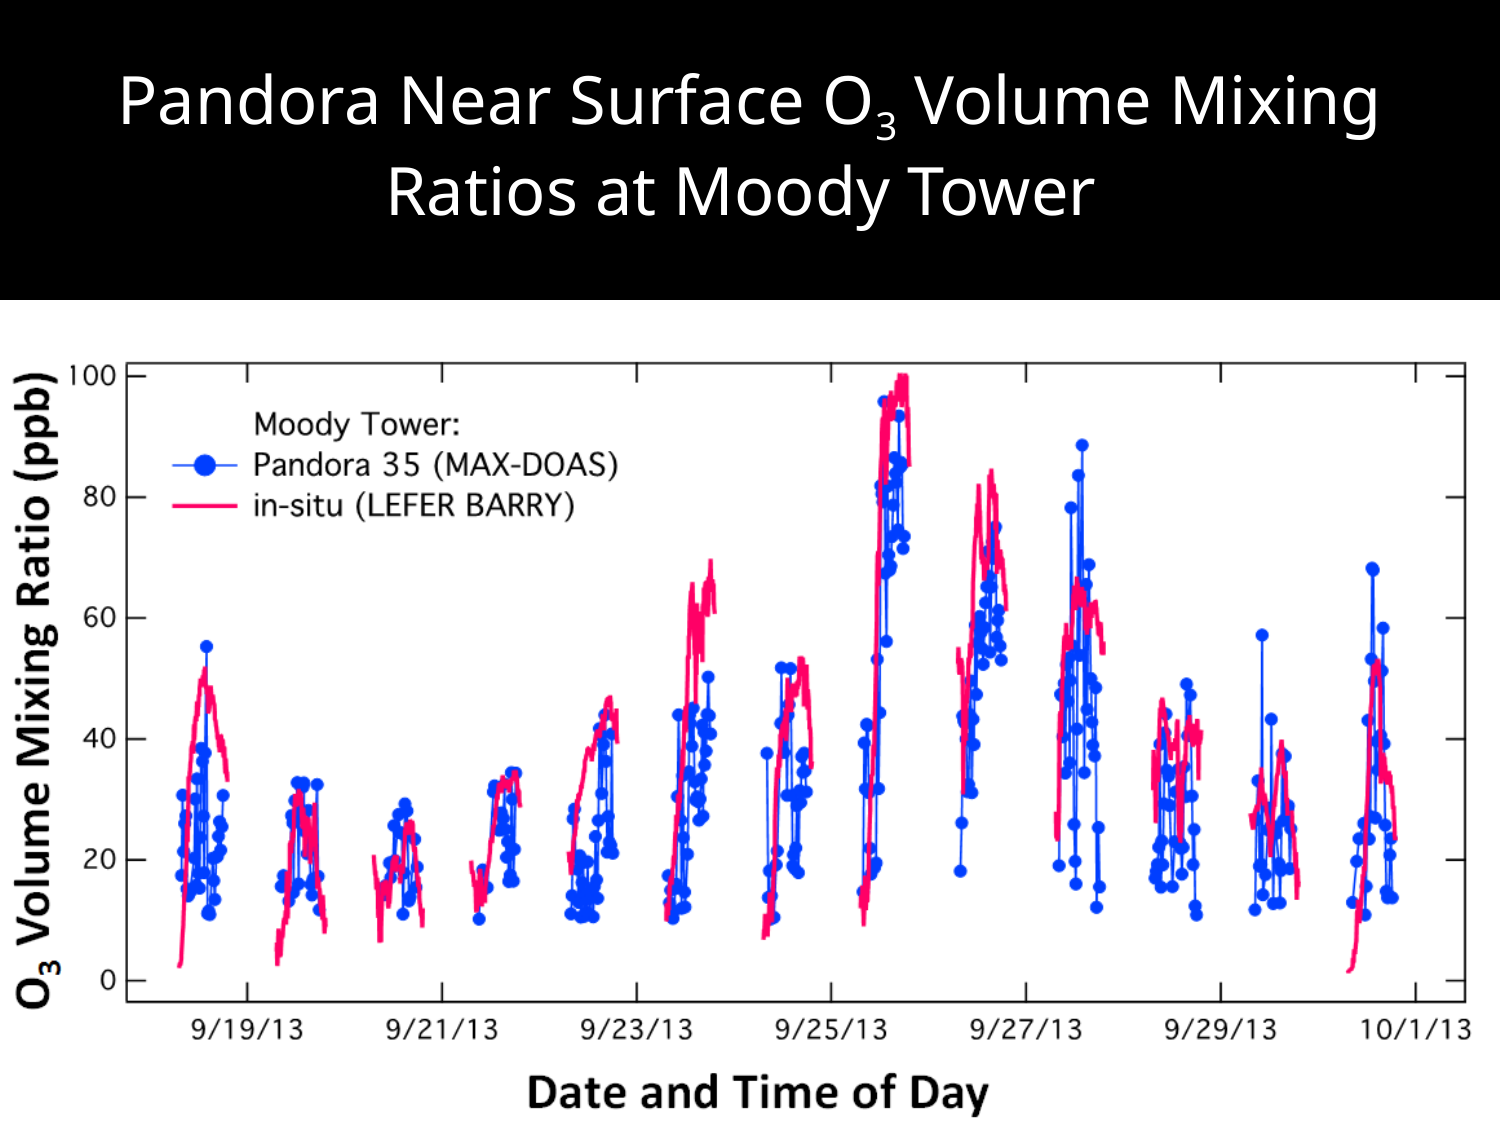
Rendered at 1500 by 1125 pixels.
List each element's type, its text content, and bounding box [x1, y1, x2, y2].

text_box Pandora Near Surface O3 Volume Mixing Ratios at Moody Tower [74, 50, 1425, 238]
picture [0, 300, 1500, 1125]
